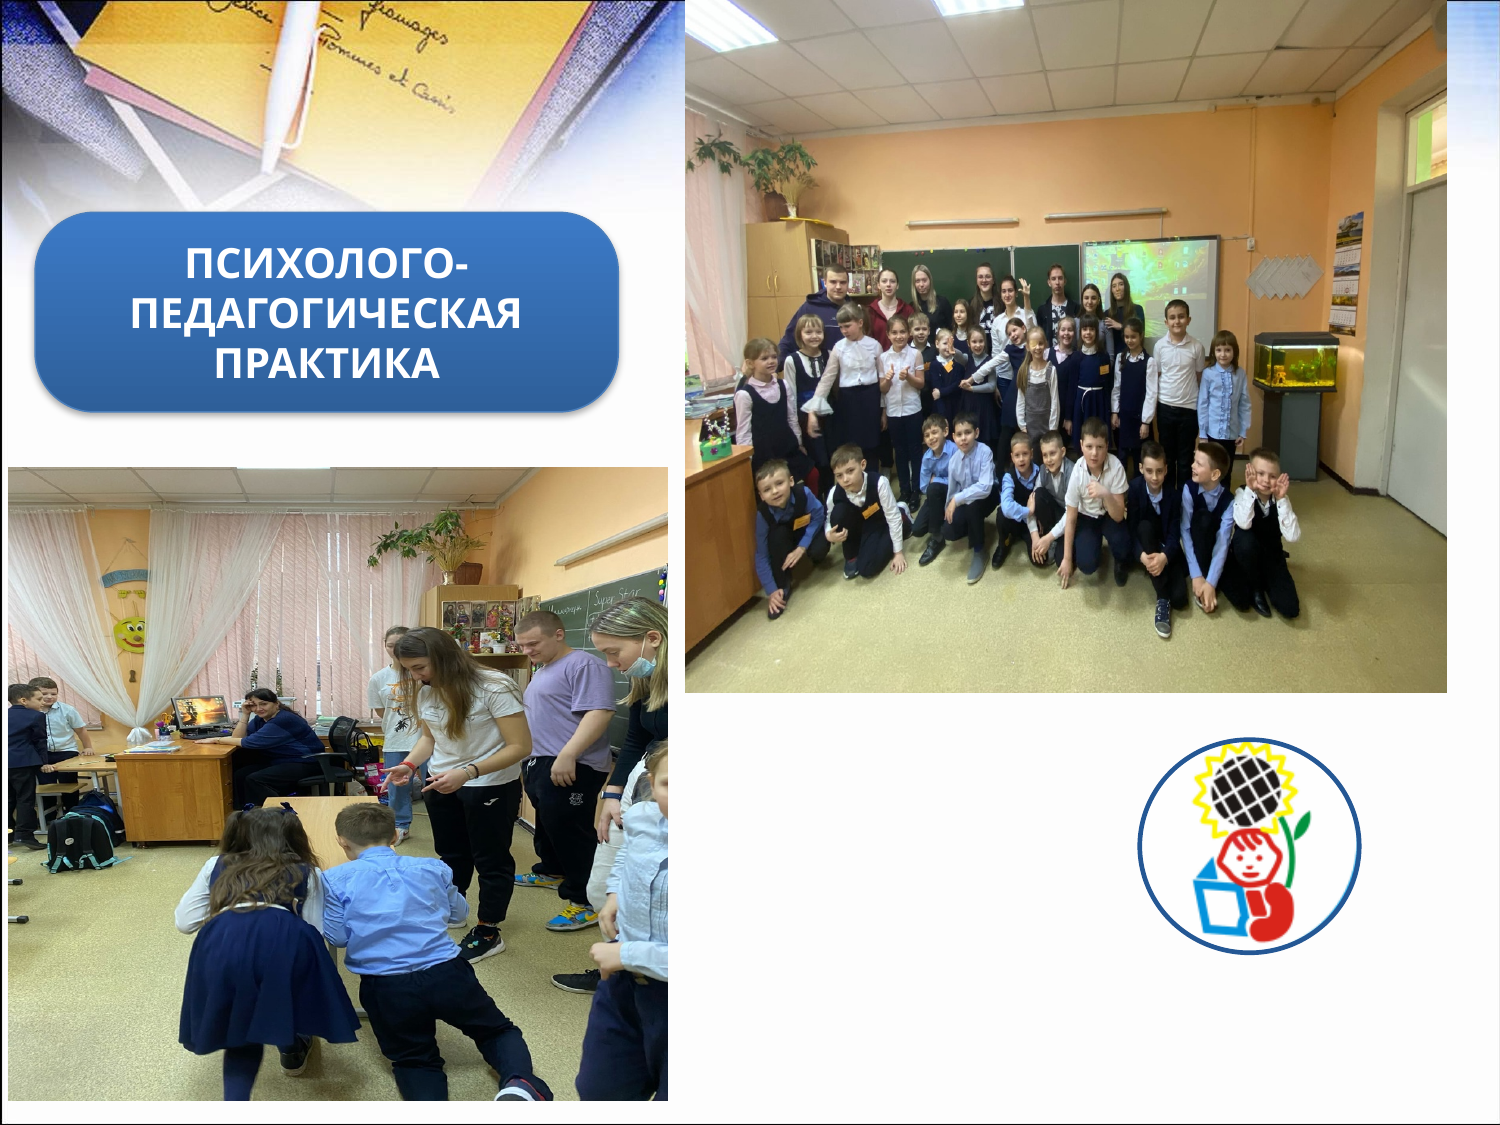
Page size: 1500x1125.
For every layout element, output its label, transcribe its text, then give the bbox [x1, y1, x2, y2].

picture [0, 0, 1500, 1125]
text_box ПСИХОЛОГО-ПЕДАГОГИЧЕСКАЯ ПРАКТИКА [34, 211, 620, 413]
